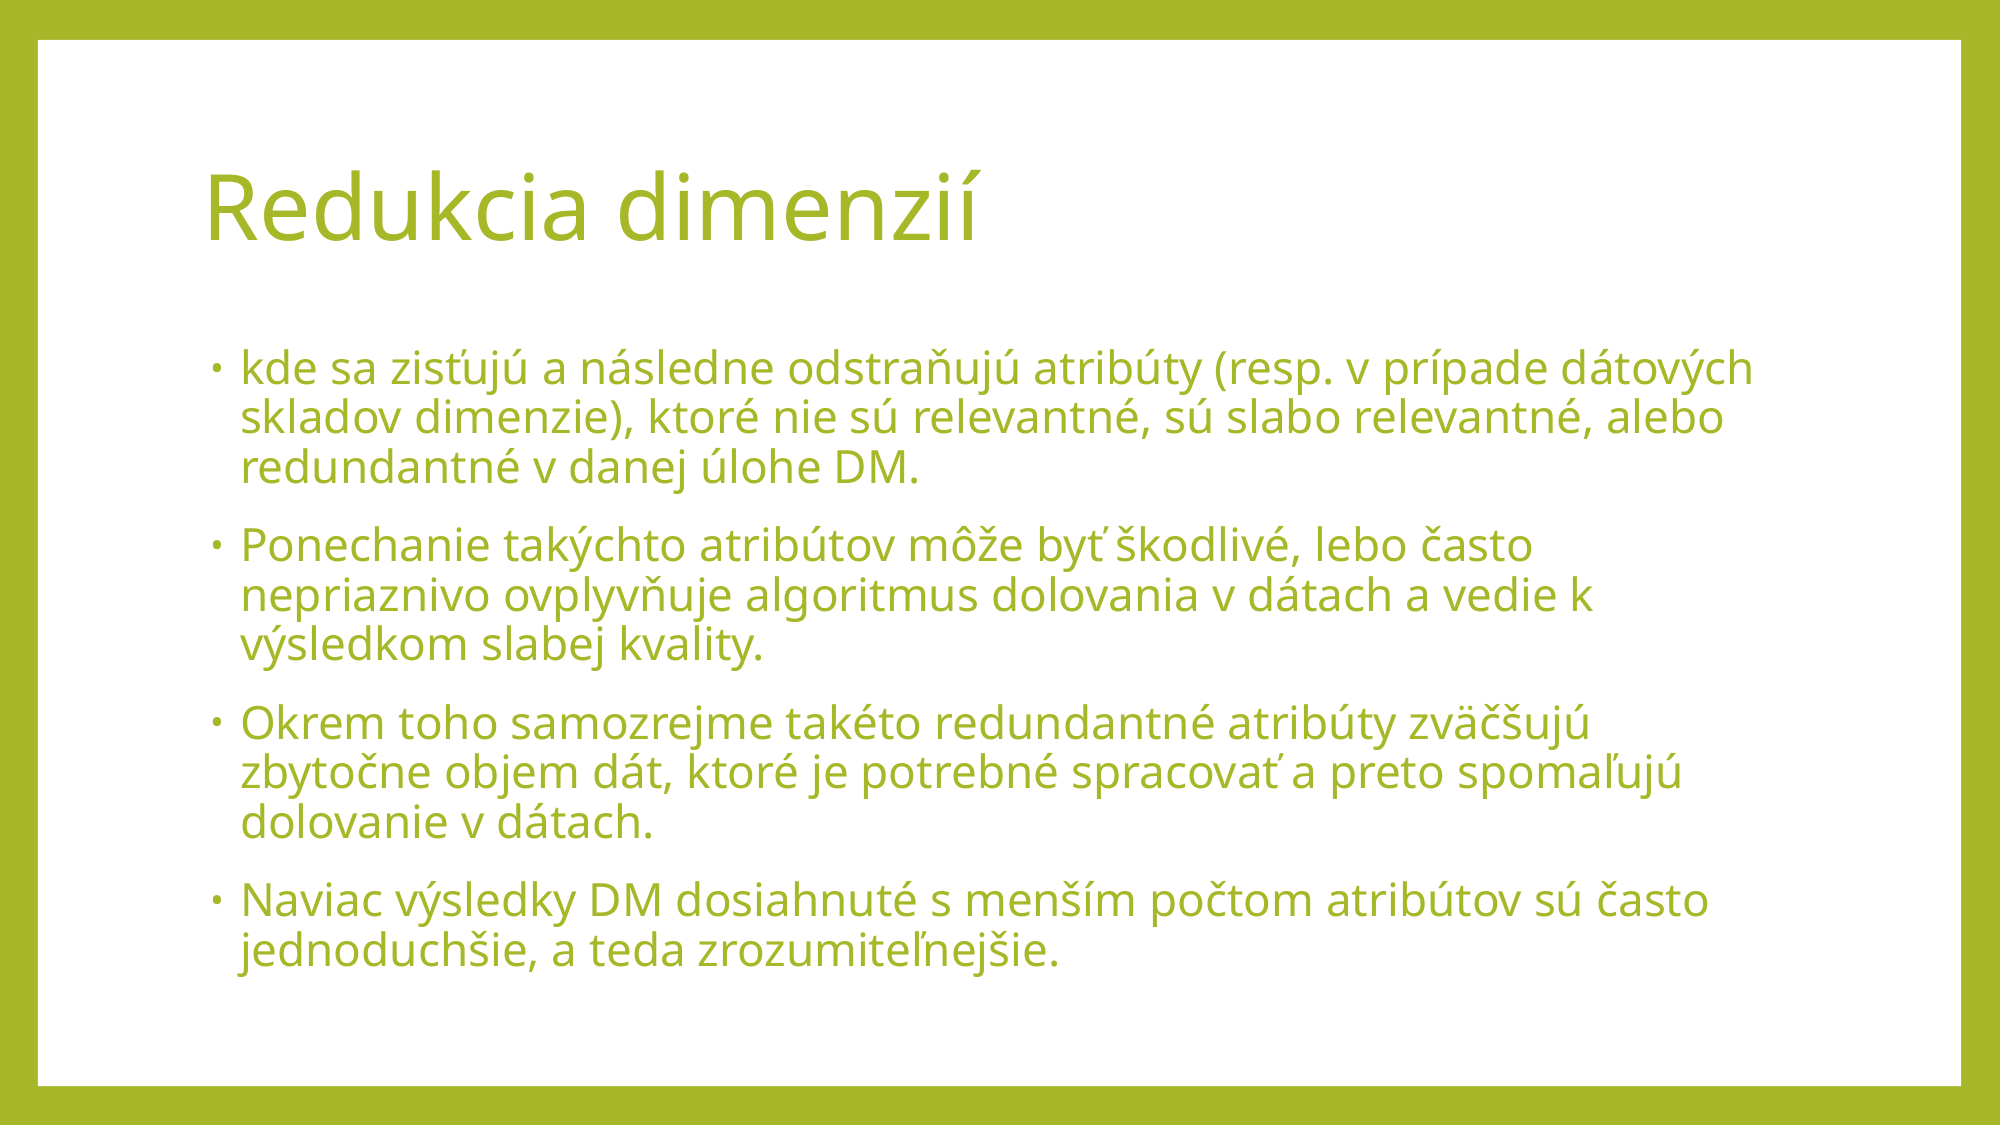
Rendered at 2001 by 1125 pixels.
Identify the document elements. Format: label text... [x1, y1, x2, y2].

title Redukcia dimenzií [187, 99, 1808, 323]
list kde sa zisťujú a následne odstraňujú atribúty (resp. v prípade dátových skladov dimenzie), ktoré nie sú relevantné, sú slabo relevantné, alebo redundantné v danej úlohe DM. Ponechanie takýchto atribútov môže byť škodlivé, lebo často nepriaznivo ovplyvňuje algoritmus dolovania v dátach a vedie k výsledkom slabej kvality. Okrem toho samozrejme takéto redundantné atribúty zväčšujú zbytočne objem dát, ktoré je potrebné spracovať a preto spomaľujú dolovanie v dátach. Naviac výsledky DM dosiahnuté s menším počtom atribútov sú často jednoduchšie, a teda zrozumiteľnejšie. [187, 337, 1808, 1000]
